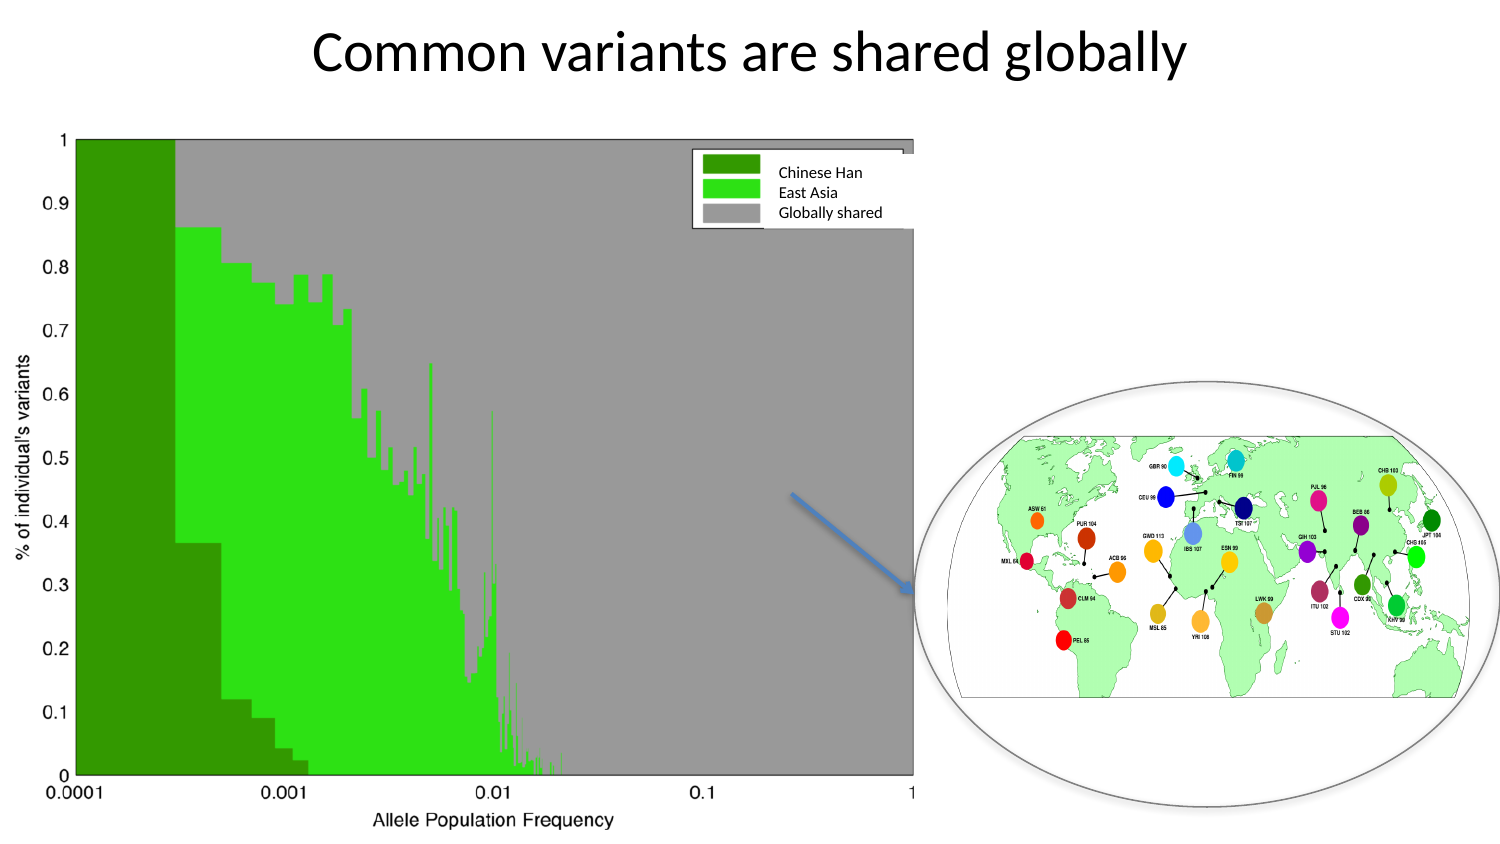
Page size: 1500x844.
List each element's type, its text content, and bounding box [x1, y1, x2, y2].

picture [946, 433, 1471, 698]
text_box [14, 128, 1031, 830]
text_box [1036, 380, 1398, 432]
text_box [1475, 506, 1500, 682]
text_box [791, 493, 915, 595]
text_box Common variants are shared globally [0, 5, 1500, 147]
text_box [1036, 707, 1457, 808]
